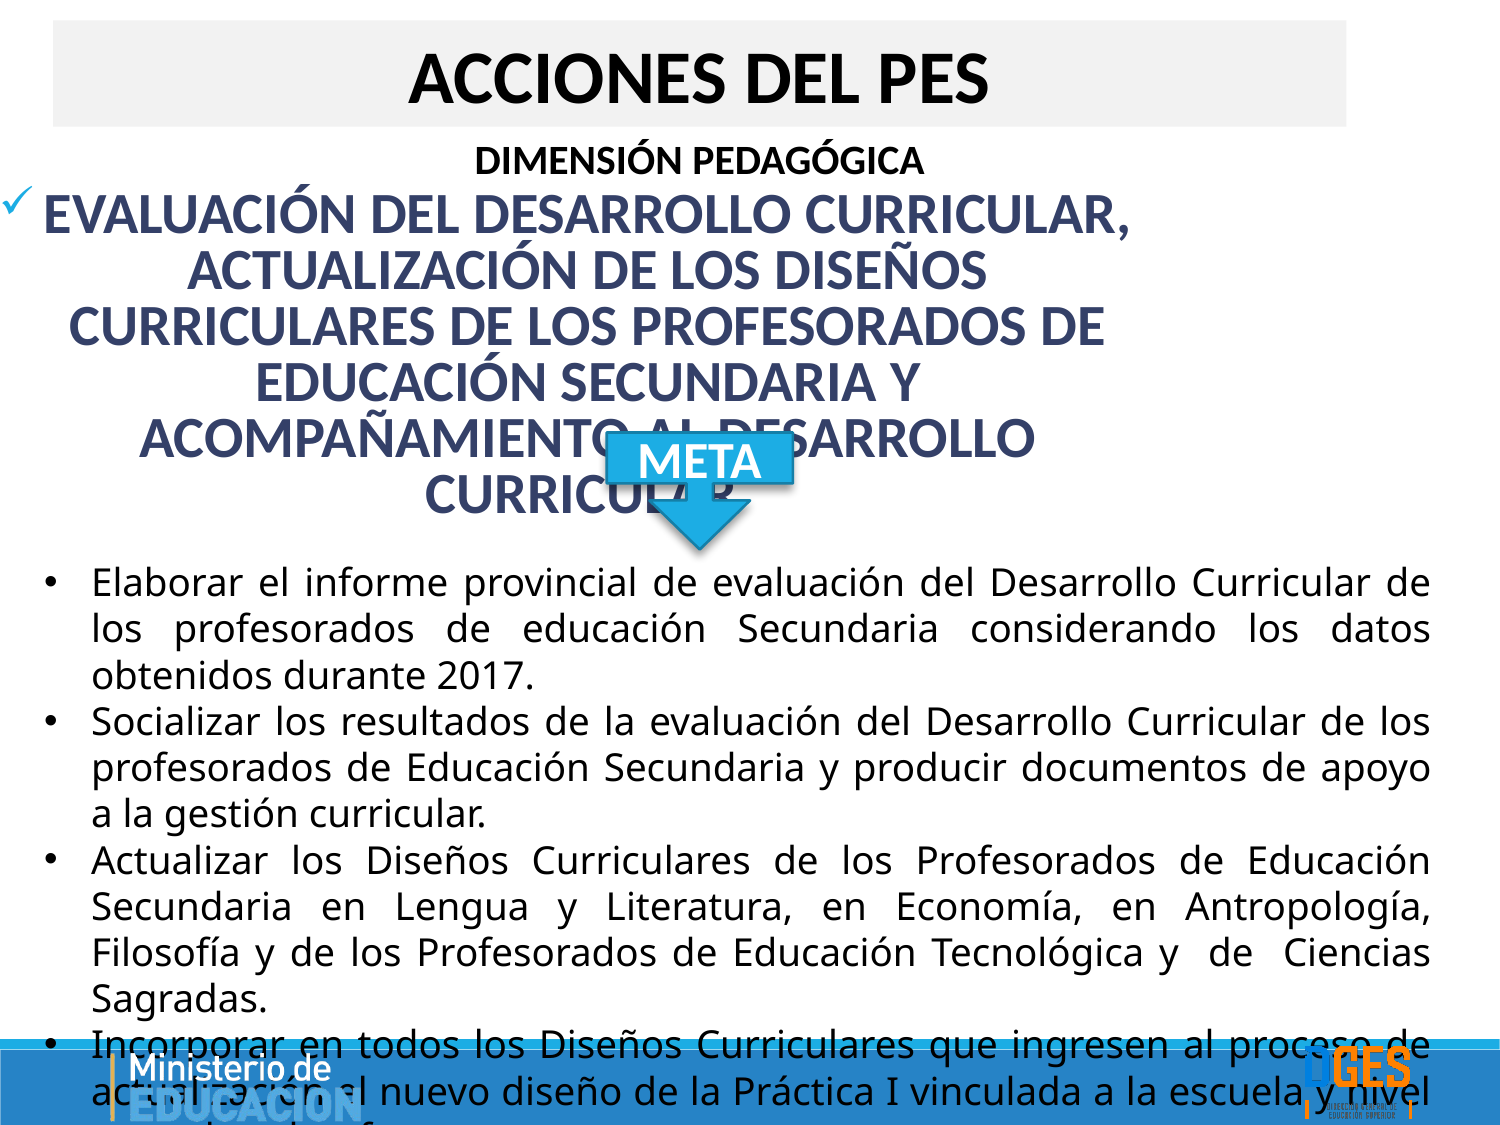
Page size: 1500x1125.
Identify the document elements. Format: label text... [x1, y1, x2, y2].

text_box EVALUACIÓN DEL DESARROLLO CURRICULAR, ACTUALIZACIÓN DE LOS DISEÑOS CURRICULARES DE LOS PROFESORADOS DE EDUCACIÓN SECUNDARIA Y ACOMPAÑAMIENTO AL DESARROLLO CURRICULAR [0, 125, 1500, 600]
picture [93, 1030, 395, 1125]
picture [1304, 1046, 1412, 1119]
text_box ACCIONES DEL PES [53, 20, 1347, 127]
text_box META [605, 431, 795, 551]
text_box DIMENSIÓN PEDAGÓGICA [324, 125, 1075, 190]
text_box Elaborar el informe provincial de evaluación del Desarrollo Curricular de los profesorados de educación Secundaria considerando los datos obtenidos durante 2017. Socializar los resultados de la evaluación del Desarrollo Curricular de los profesorados de Educación Secundaria y producir documentos de apoyo a la gestión curricular. Actualizar los Diseños Curriculares de los Profesorados de Educación Secundaria en Lengua y Literatura, en Economía, en Antropología, Filosofía y de los Profesorados de Educación Tecnológica y de Ciencias Sagradas. Incorporar en todos los Diseños Curriculares que ingresen al proceso de actualización el nuevo diseño de la Práctica I vinculada a la escuela y nivel para el cual se forma. [29, 550, 1447, 1125]
